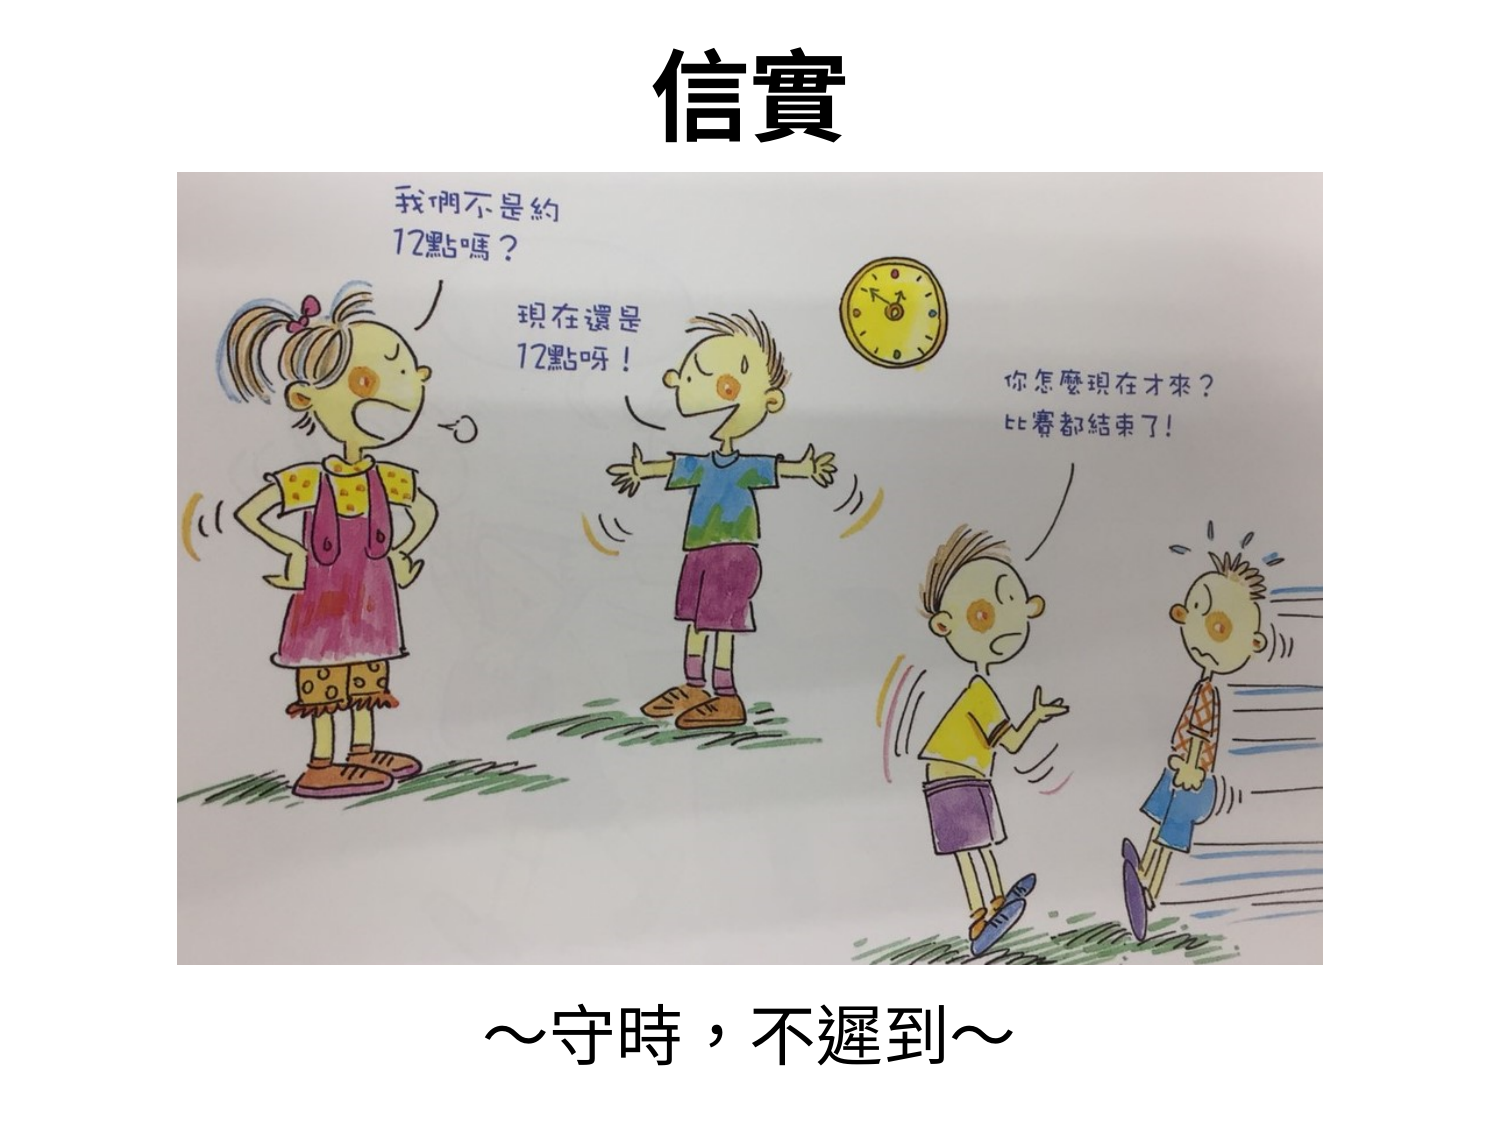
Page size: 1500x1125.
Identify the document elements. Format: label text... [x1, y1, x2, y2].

title 信實 [300, 42, 1200, 161]
picture [176, 172, 1324, 965]
list ～守時，不遲到～ [300, 986, 1200, 1083]
